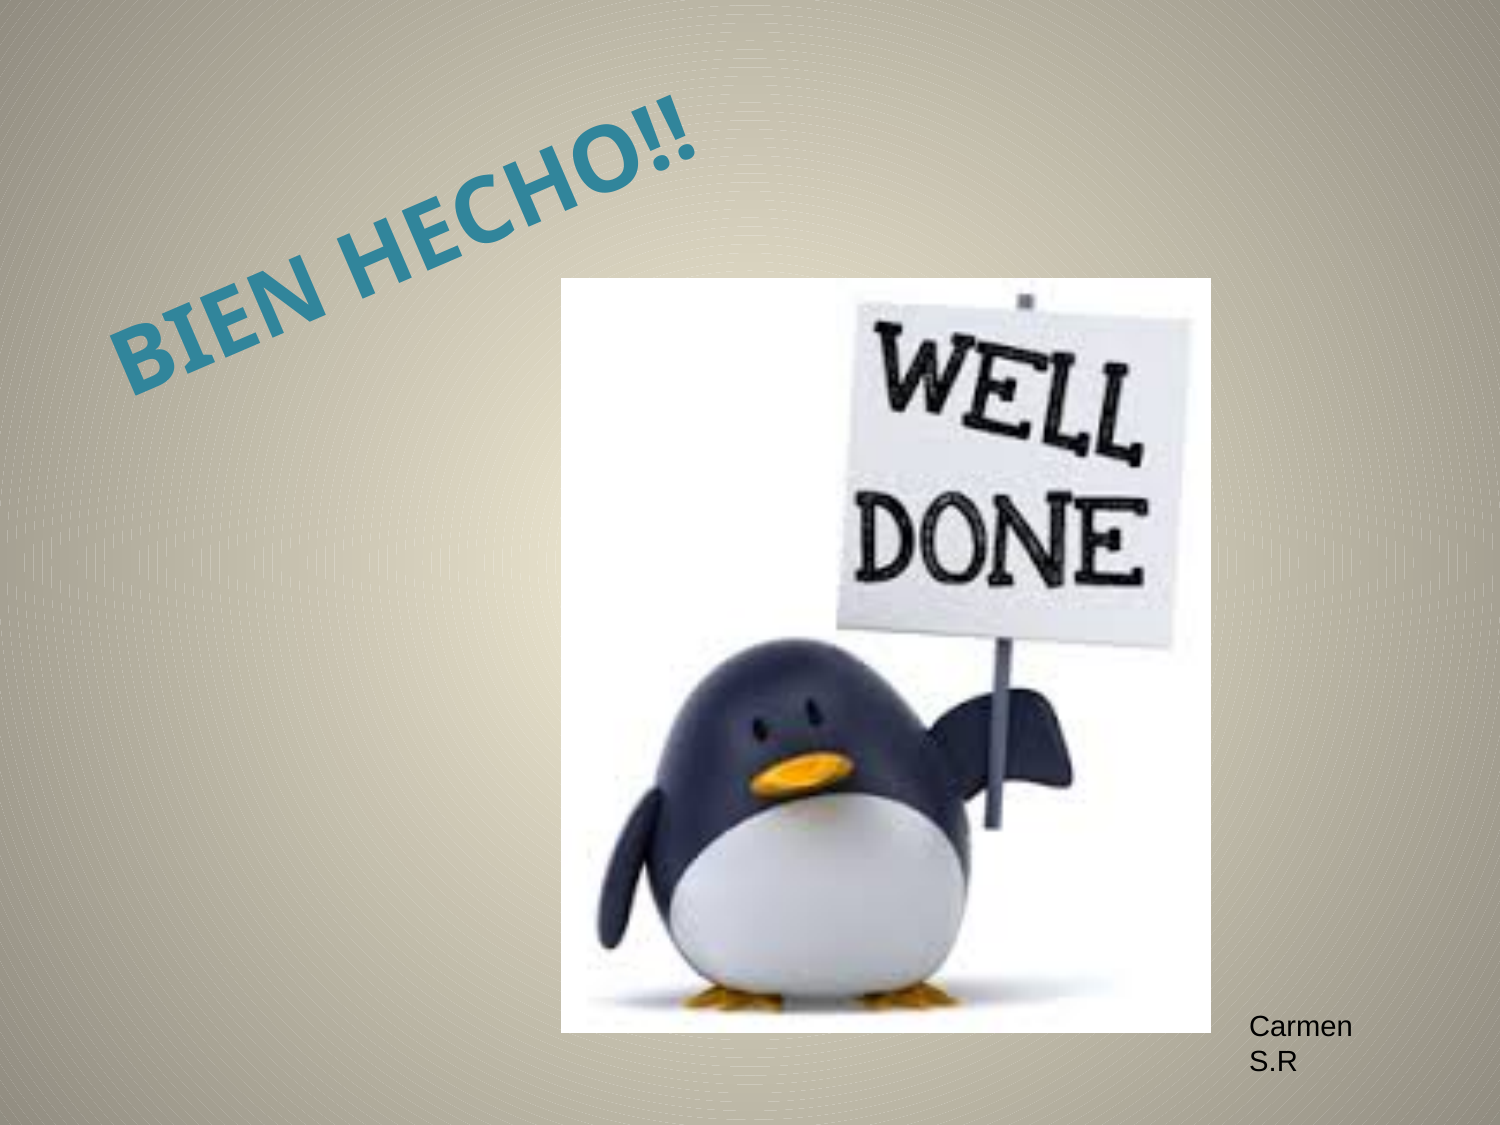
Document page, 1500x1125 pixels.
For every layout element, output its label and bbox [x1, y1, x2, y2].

title [0, 0, 801, 486]
text_box [1234, 999, 1424, 1051]
list [560, 278, 1211, 1033]
